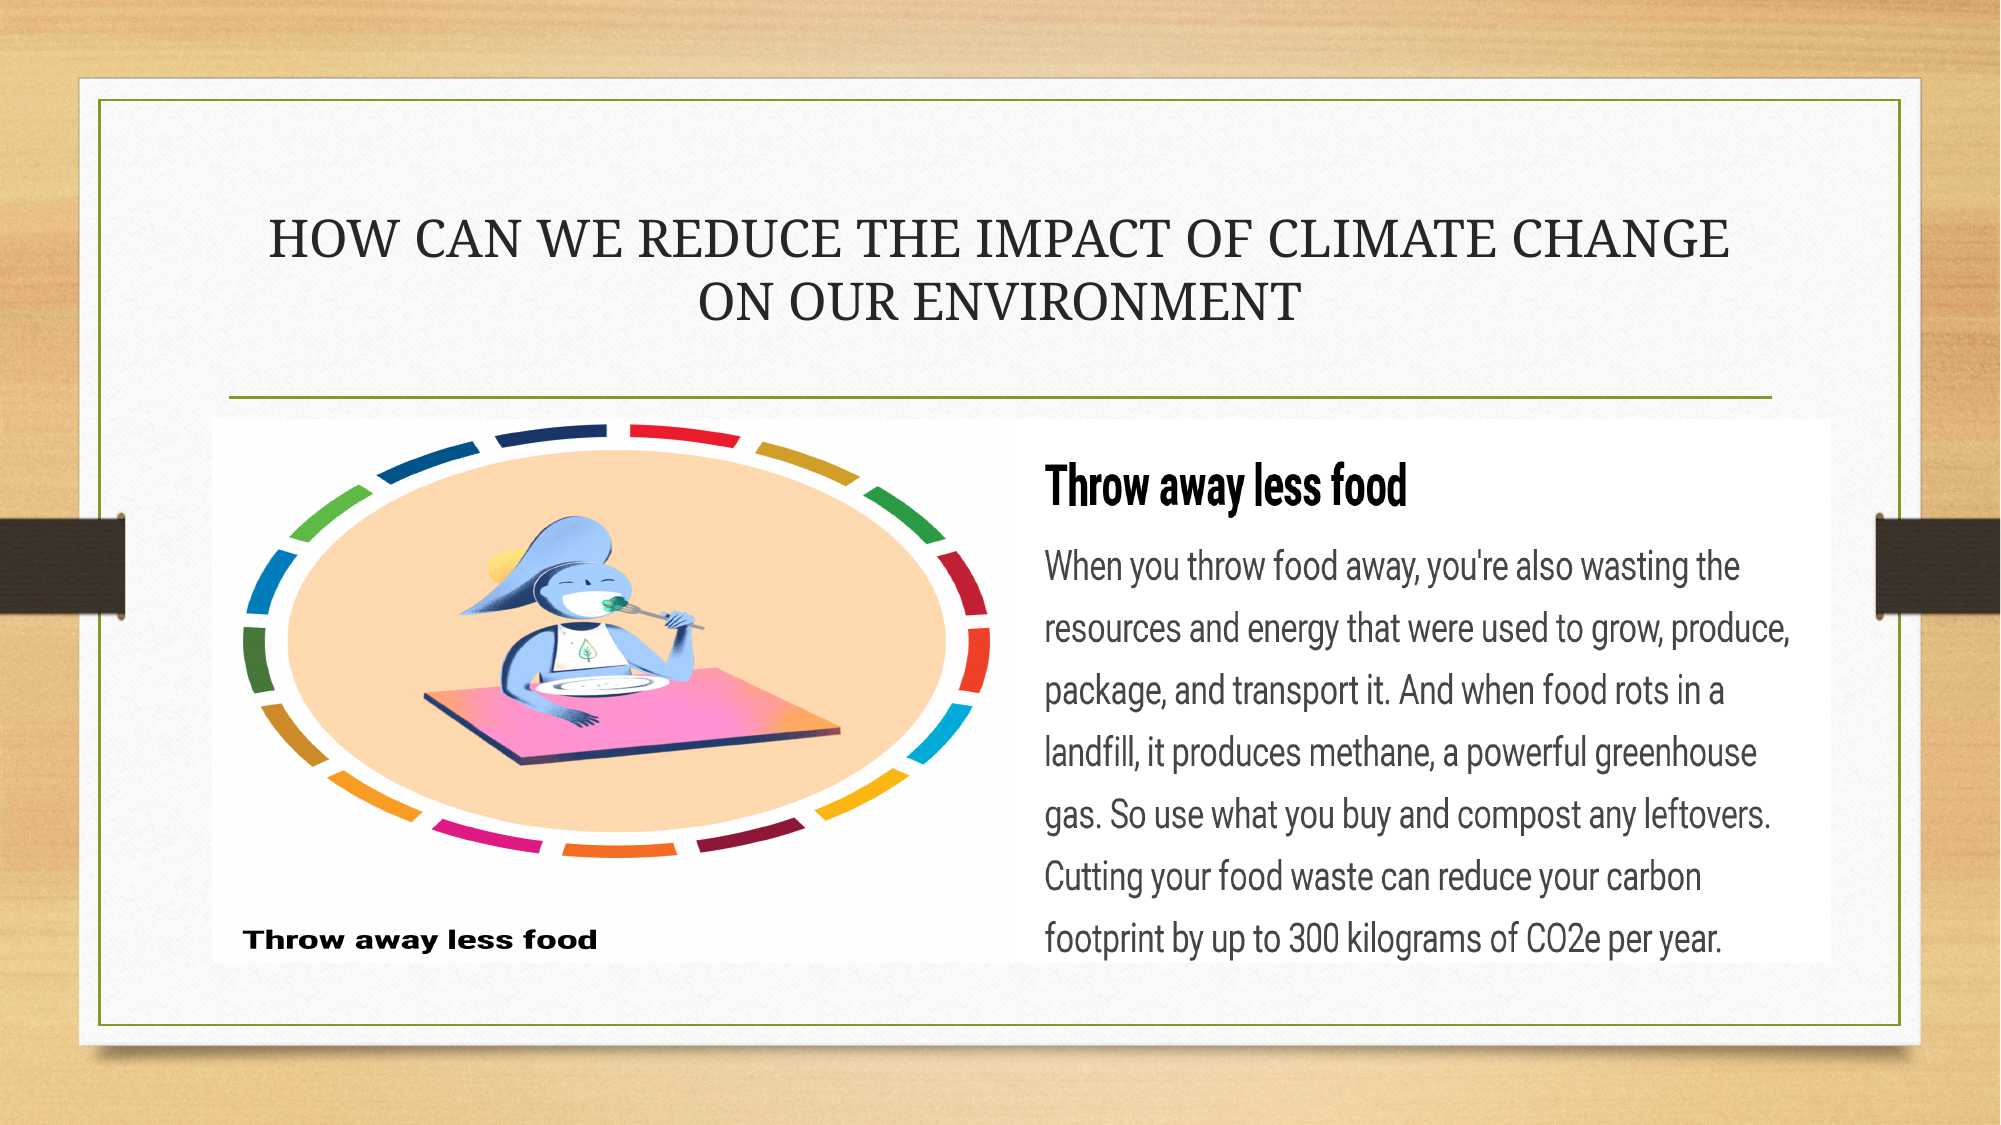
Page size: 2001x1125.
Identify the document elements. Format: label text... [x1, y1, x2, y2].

picture [0, 0, 2001, 1125]
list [1013, 419, 1831, 964]
title HOW CAN WE REDUCE THE IMPACT OF CLIMATE CHANGE ON OUR ENVIRONMENT [212, 161, 1788, 375]
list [212, 419, 1013, 964]
